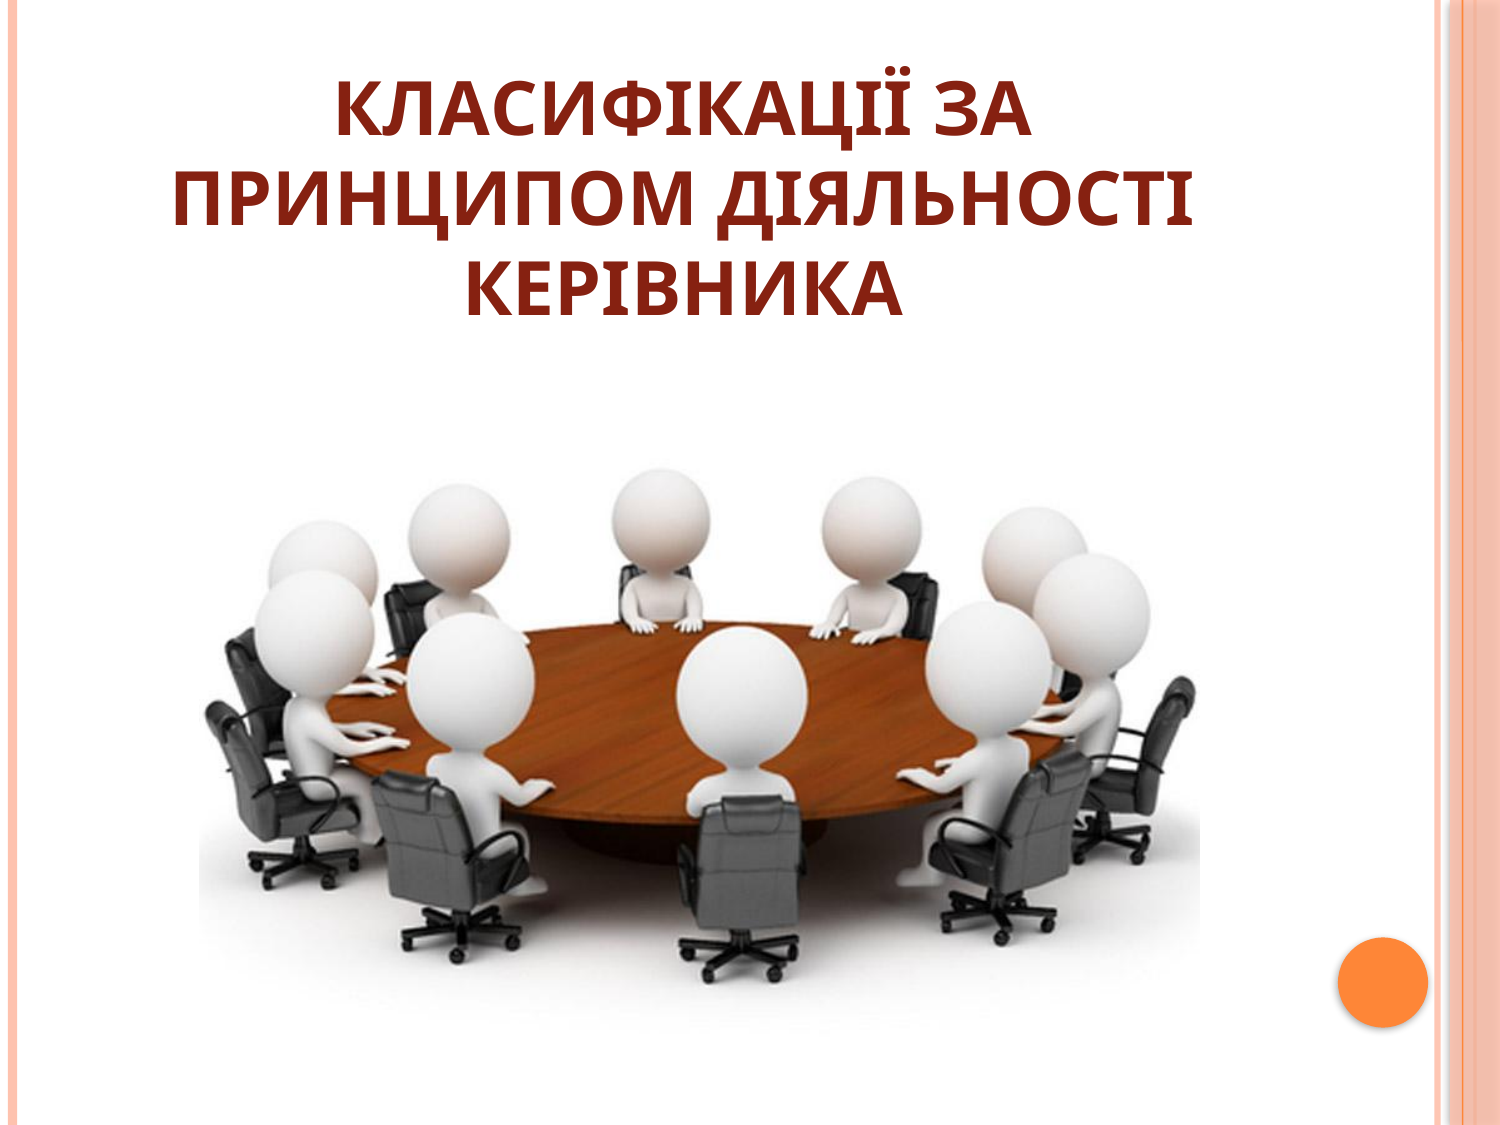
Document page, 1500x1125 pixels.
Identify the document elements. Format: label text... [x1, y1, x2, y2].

title КЛАСИФІКАЦІЇ ЗА ПРИНЦИПОМ ДІЯЛЬНОСТІ КЕРІВНИКА [70, 46, 1296, 338]
picture [198, 339, 1200, 1091]
